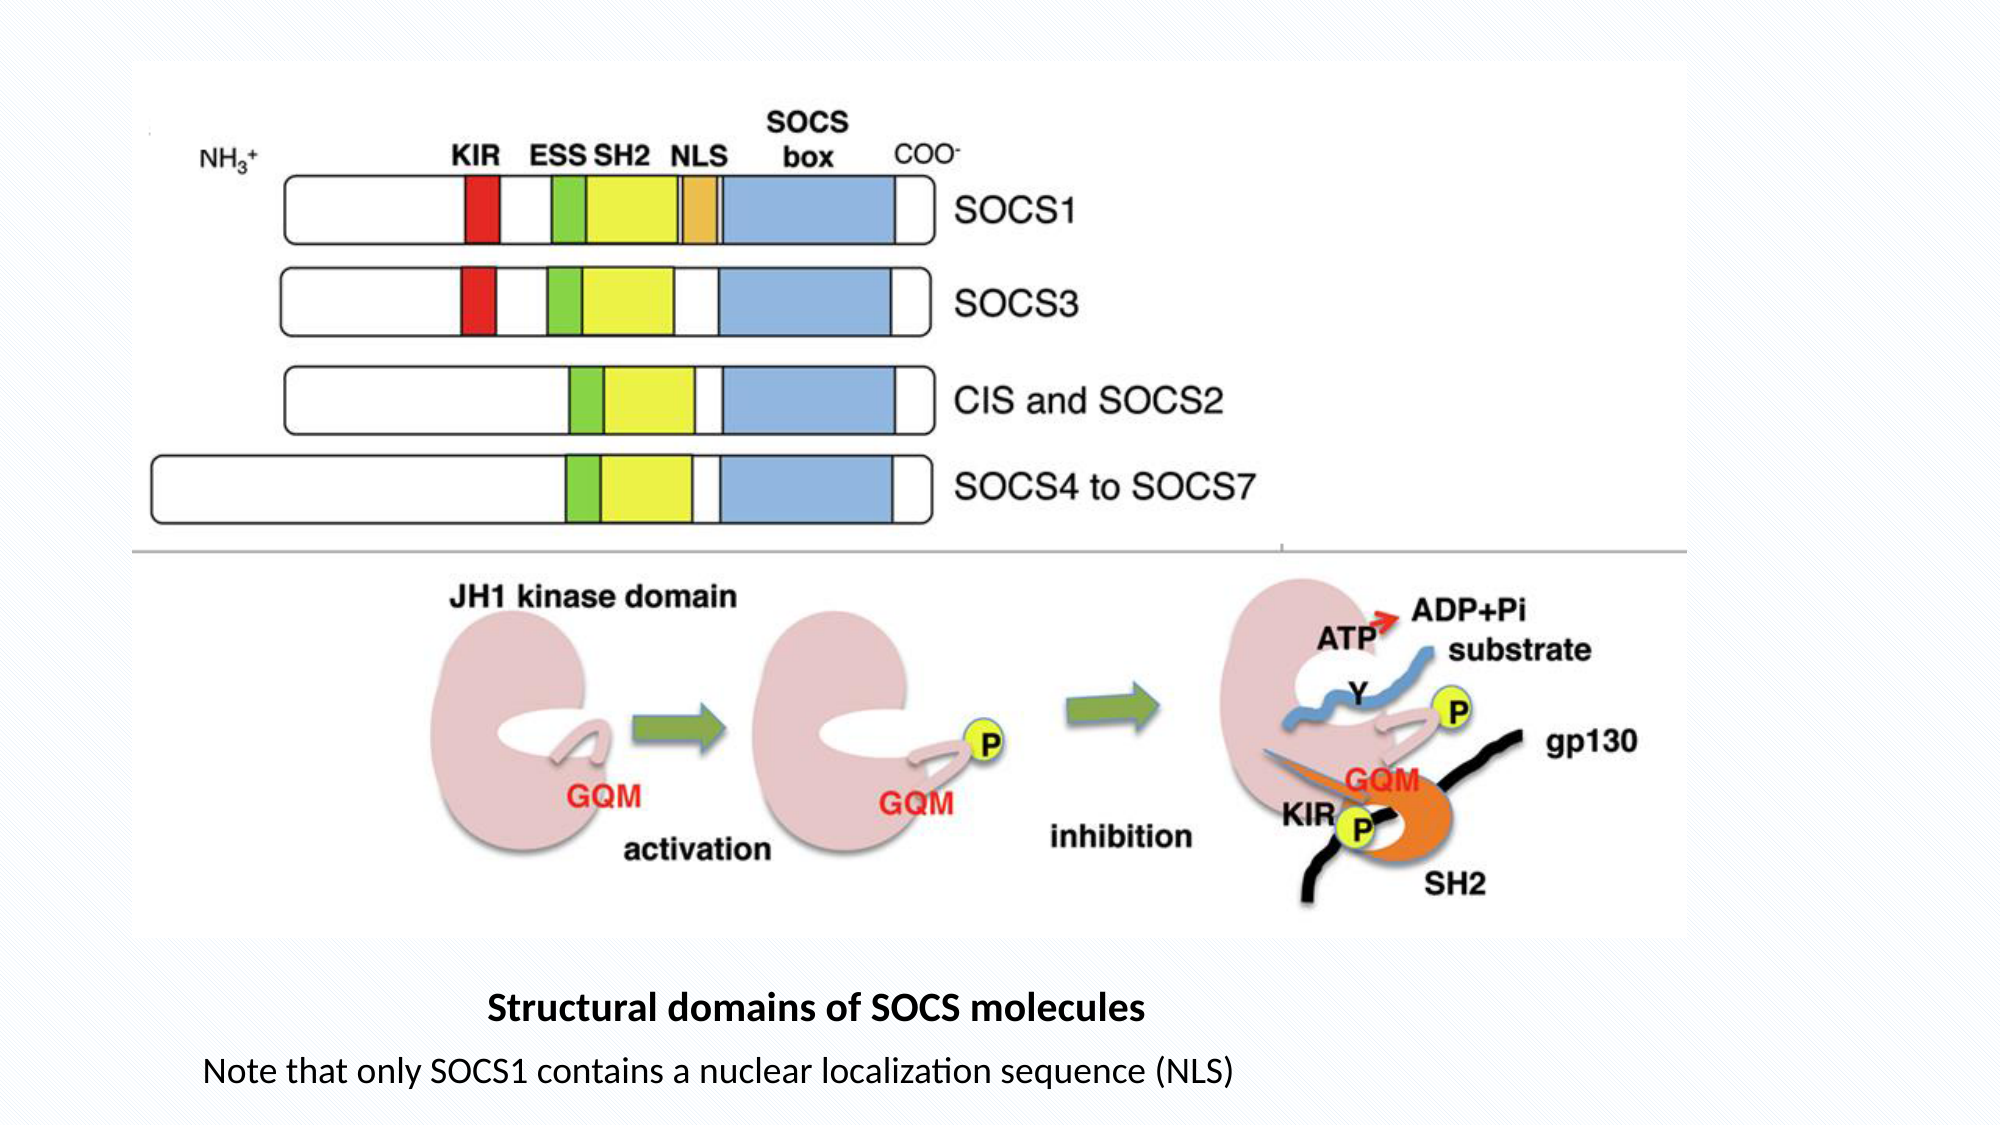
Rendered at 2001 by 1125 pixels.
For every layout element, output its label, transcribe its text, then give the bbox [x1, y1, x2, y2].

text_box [131, 61, 1687, 938]
text_box Note that only SOCS1 contains a nuclear localization sequence (NLS) [188, 1038, 1636, 1098]
text_box Structural domains of SOCS molecules [320, 972, 1468, 1038]
